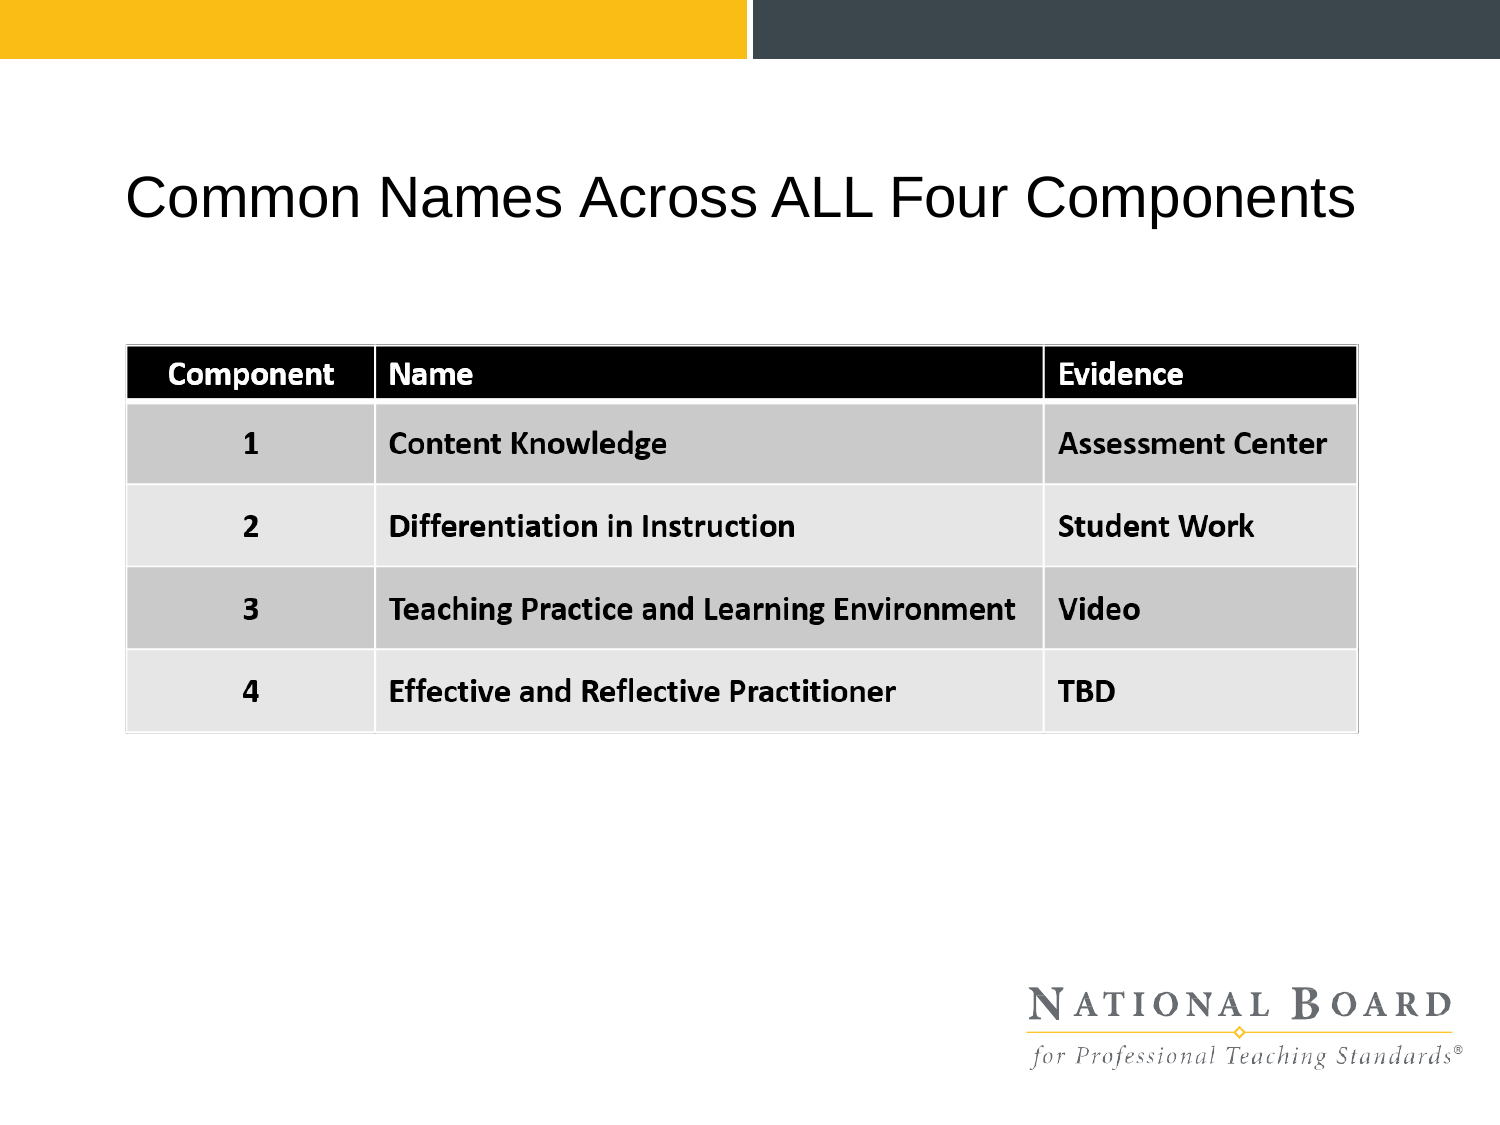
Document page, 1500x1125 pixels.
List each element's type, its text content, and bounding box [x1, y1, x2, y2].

title Common Names Across ALL Four Components [125, 139, 1476, 328]
picture [1226, 1045, 1451, 1070]
text_box [125, 340, 1361, 734]
picture [1029, 1045, 1215, 1070]
